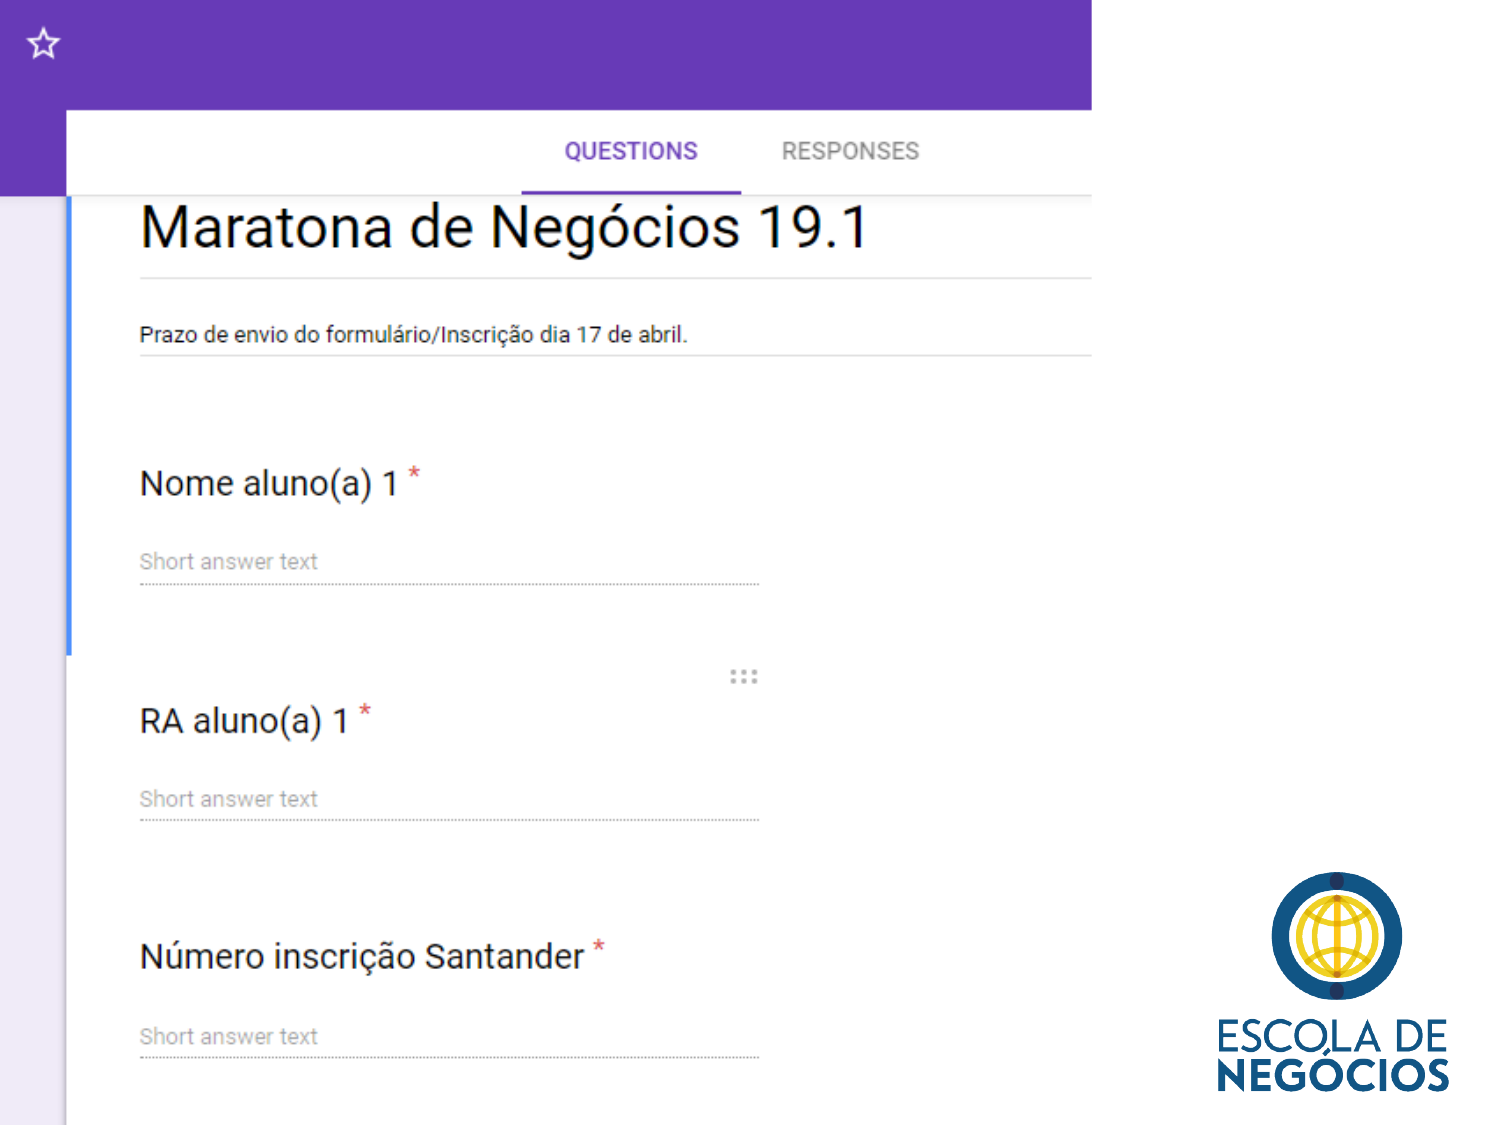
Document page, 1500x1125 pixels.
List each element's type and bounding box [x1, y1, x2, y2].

picture [1218, 872, 1449, 1092]
picture [0, 0, 1092, 1125]
